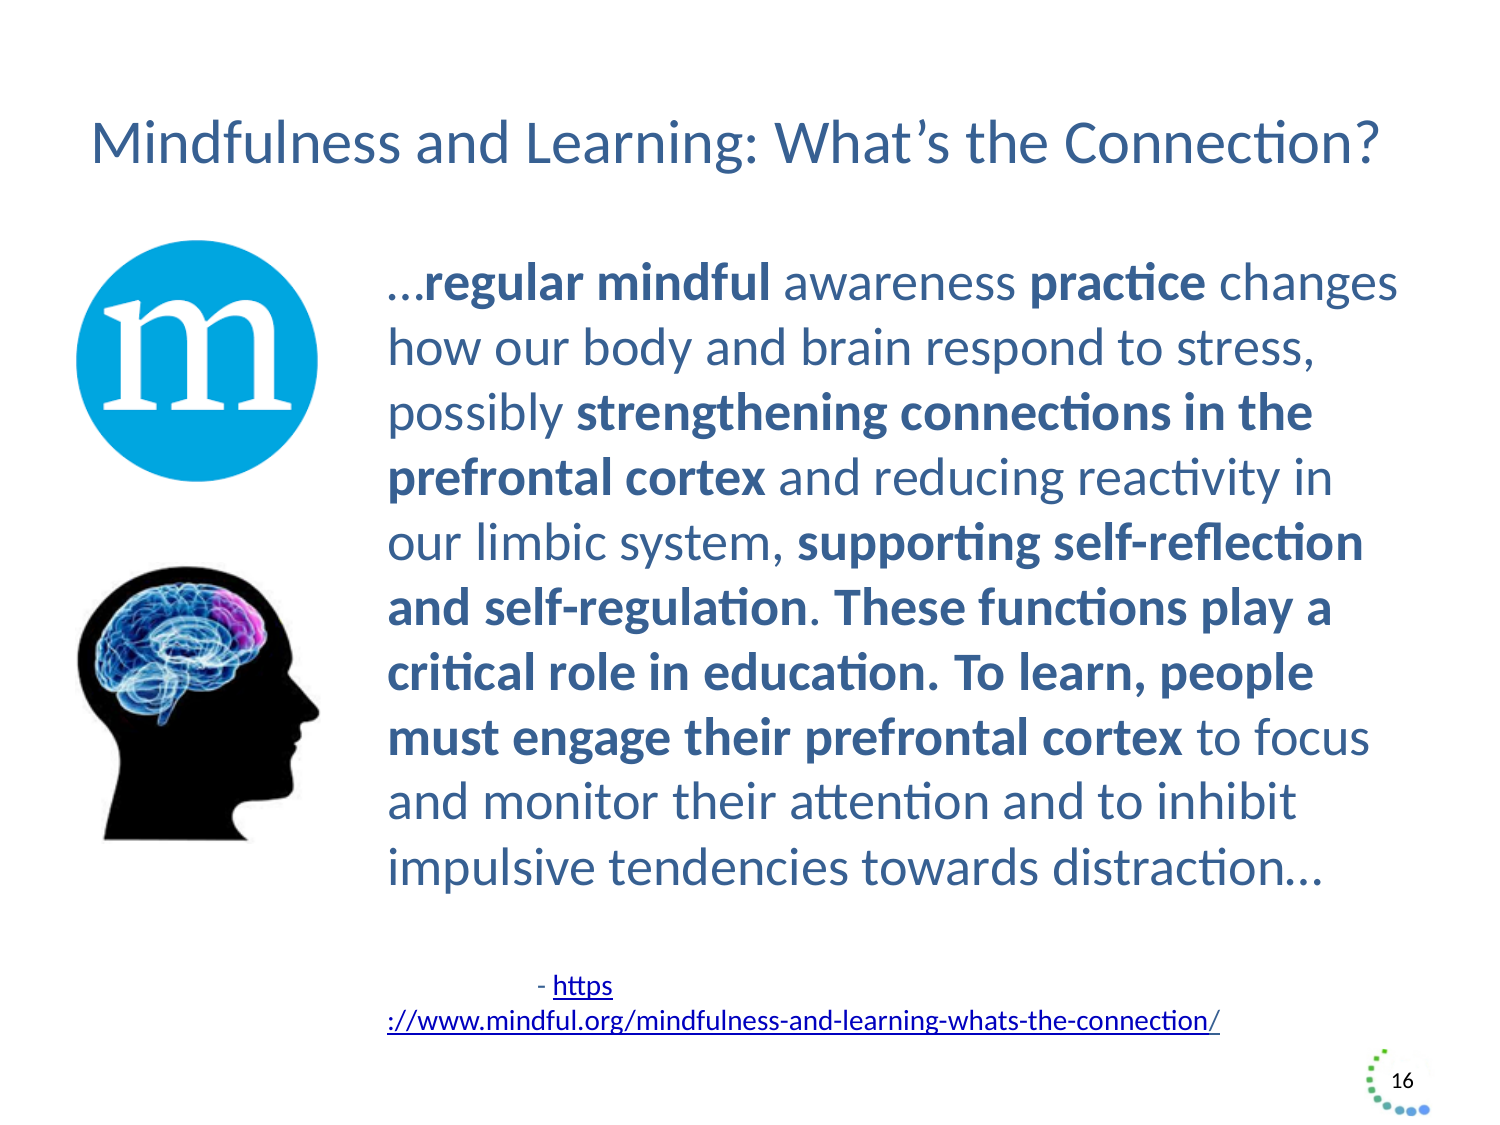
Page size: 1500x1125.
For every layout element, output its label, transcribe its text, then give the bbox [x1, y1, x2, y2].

picture [1363, 1047, 1435, 1117]
picture [74, 562, 324, 844]
picture [74, 239, 319, 483]
title Mindfulness and Learning: What’s the Connection? [75, 45, 1425, 233]
list …regular mindful awareness practice changes how our body and brain respond to stress, possibly strengthening connections in the prefrontal cortex and reducing reactivity in our limbic system, supporting self-reflection and self-regulation. These functions play a critical role in education. To learn, people must engage their prefrontal cortex to focus and monitor their attention and to inhibit impulsive tendencies towards distraction… - https://www.mindful.org/mindfulness-and-learning-whats-the-connection/ [371, 238, 1425, 1046]
